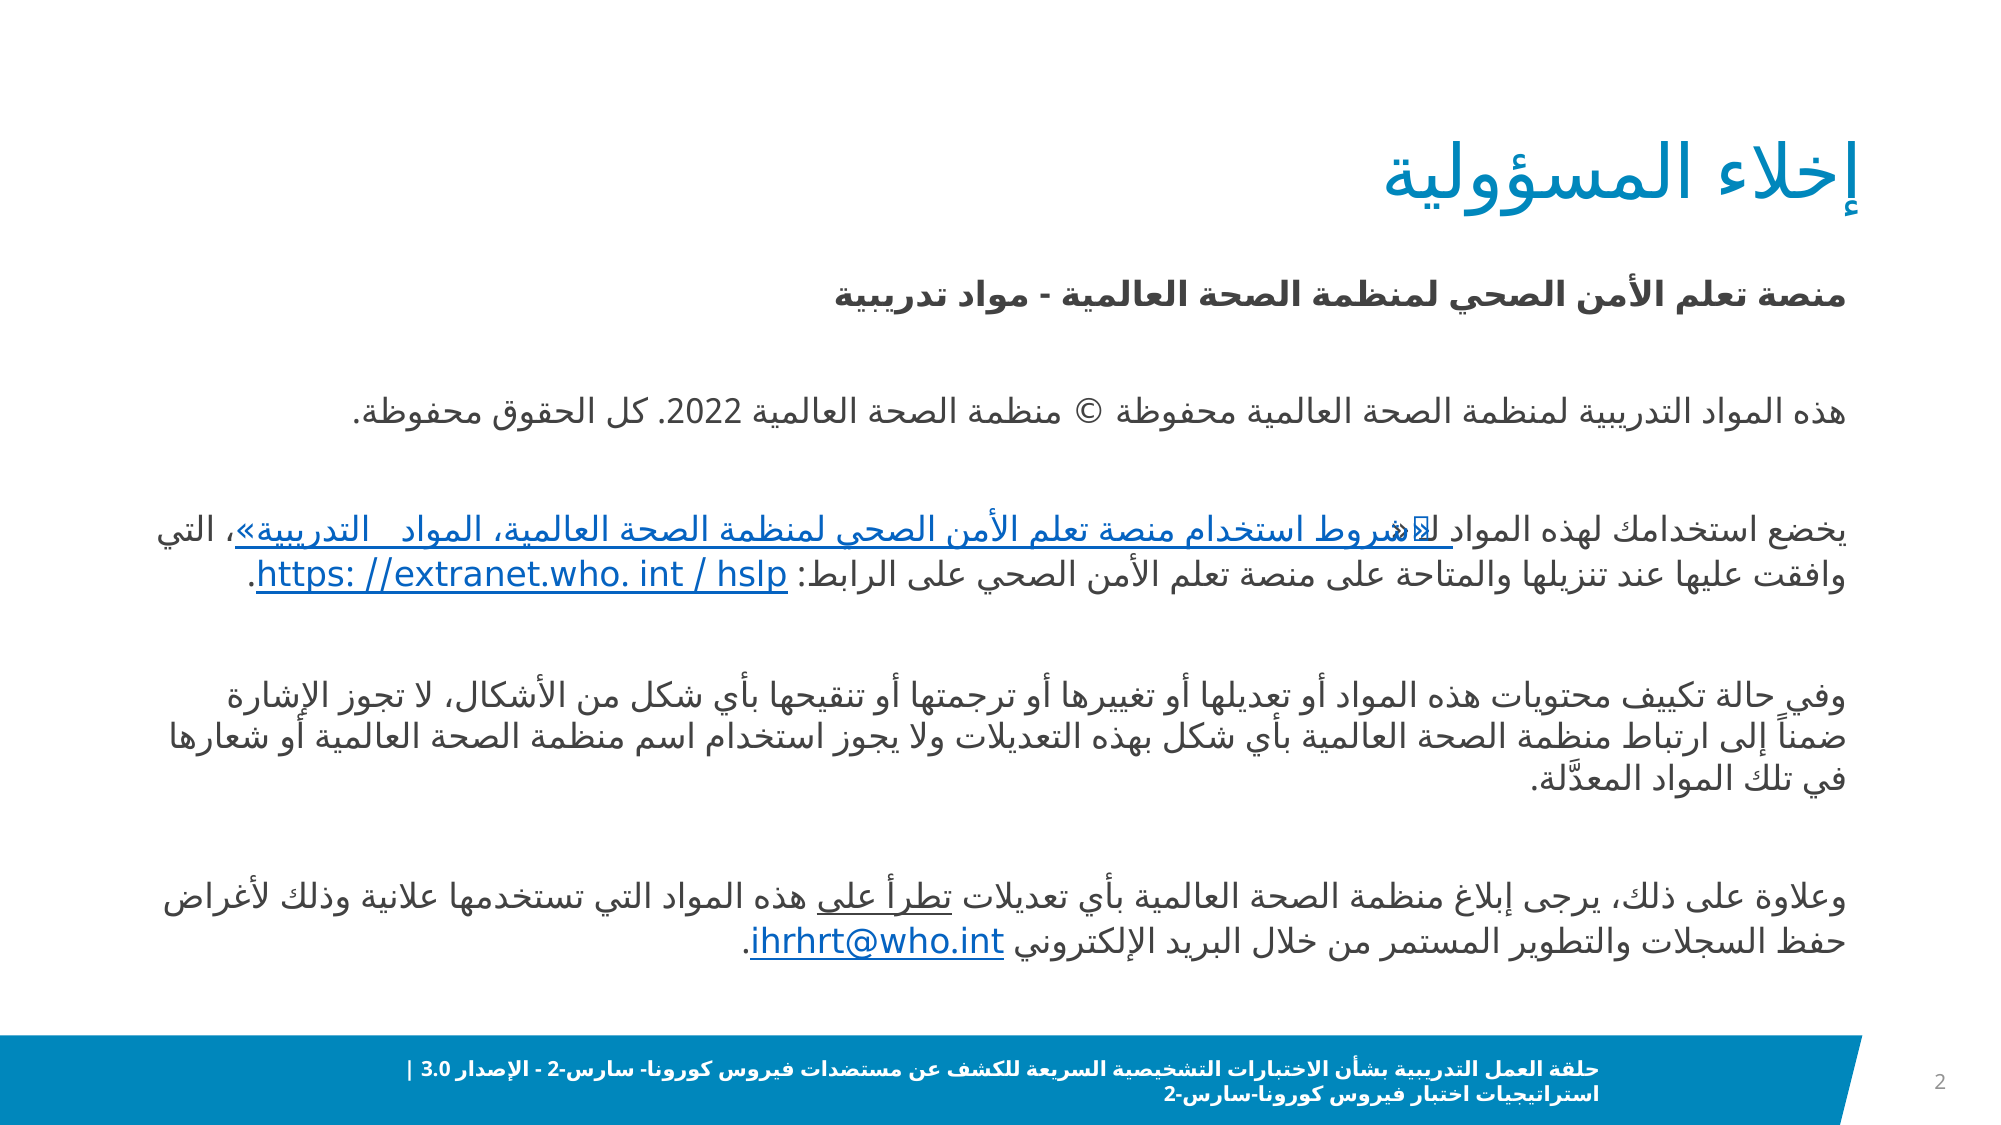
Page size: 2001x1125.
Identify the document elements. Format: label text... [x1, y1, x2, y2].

title إخلاء المسؤولية [137, 59, 1863, 215]
footer حلقة العمل التدريبية بشأن الاختبارات التشخيصية السريعة للكشف عن مستضدات فيروس كورونا- سارس-2 - الإصدار 3.0 | استراتيجيات اختبار فيروس كورونا-سارس-2 [399, 1039, 1600, 1122]
slide_number 2 [1862, 1035, 1947, 1125]
list منصة تعلم الأمن الصحي لمنظمة الصحة العالمية - مواد تدريبية هذه المواد التدريبية لمنظمة الصحة العالمية محفوظة © منظمة الصحة العالمية 2022. كل الحقوق محفوظة. يخضع استخدامك لهذه المواد لـ «شروط استخدام منصة تعلم الأمن الصحي لمنظمة الصحة العالمية، المواد التدريبية»، التي وافقت عليها عند تنزيلها والمتاحة على منصة تعلم الأمن الصحي على الرابط: https: //extranet.who. int / hslp. وفي حالة تكييف محتويات هذه المواد أو تعديلها أو تغييرها أو ترجمتها أو تنقيحها بأي شكل من الأشكال، لا تجوز الإشارة ضمناً إلى ارتباط منظمة الصحة العالمية بأي شكل بهذه التعديلات ولا يجوز استخدام اسم منظمة الصحة العالمية أو شعارها في تلك المواد المعدَّلة. وعلاوة على ذلك، يرجى إبلاغ منظمة الصحة العالمية بأي تعديلات تطرأ على هذه المواد التي تستخدمها علانية وذلك لأغراض حفظ السجلات والتطوير المستمر من خلال البريد الإلكتروني ihrhrt@who.int. [137, 264, 1863, 993]
